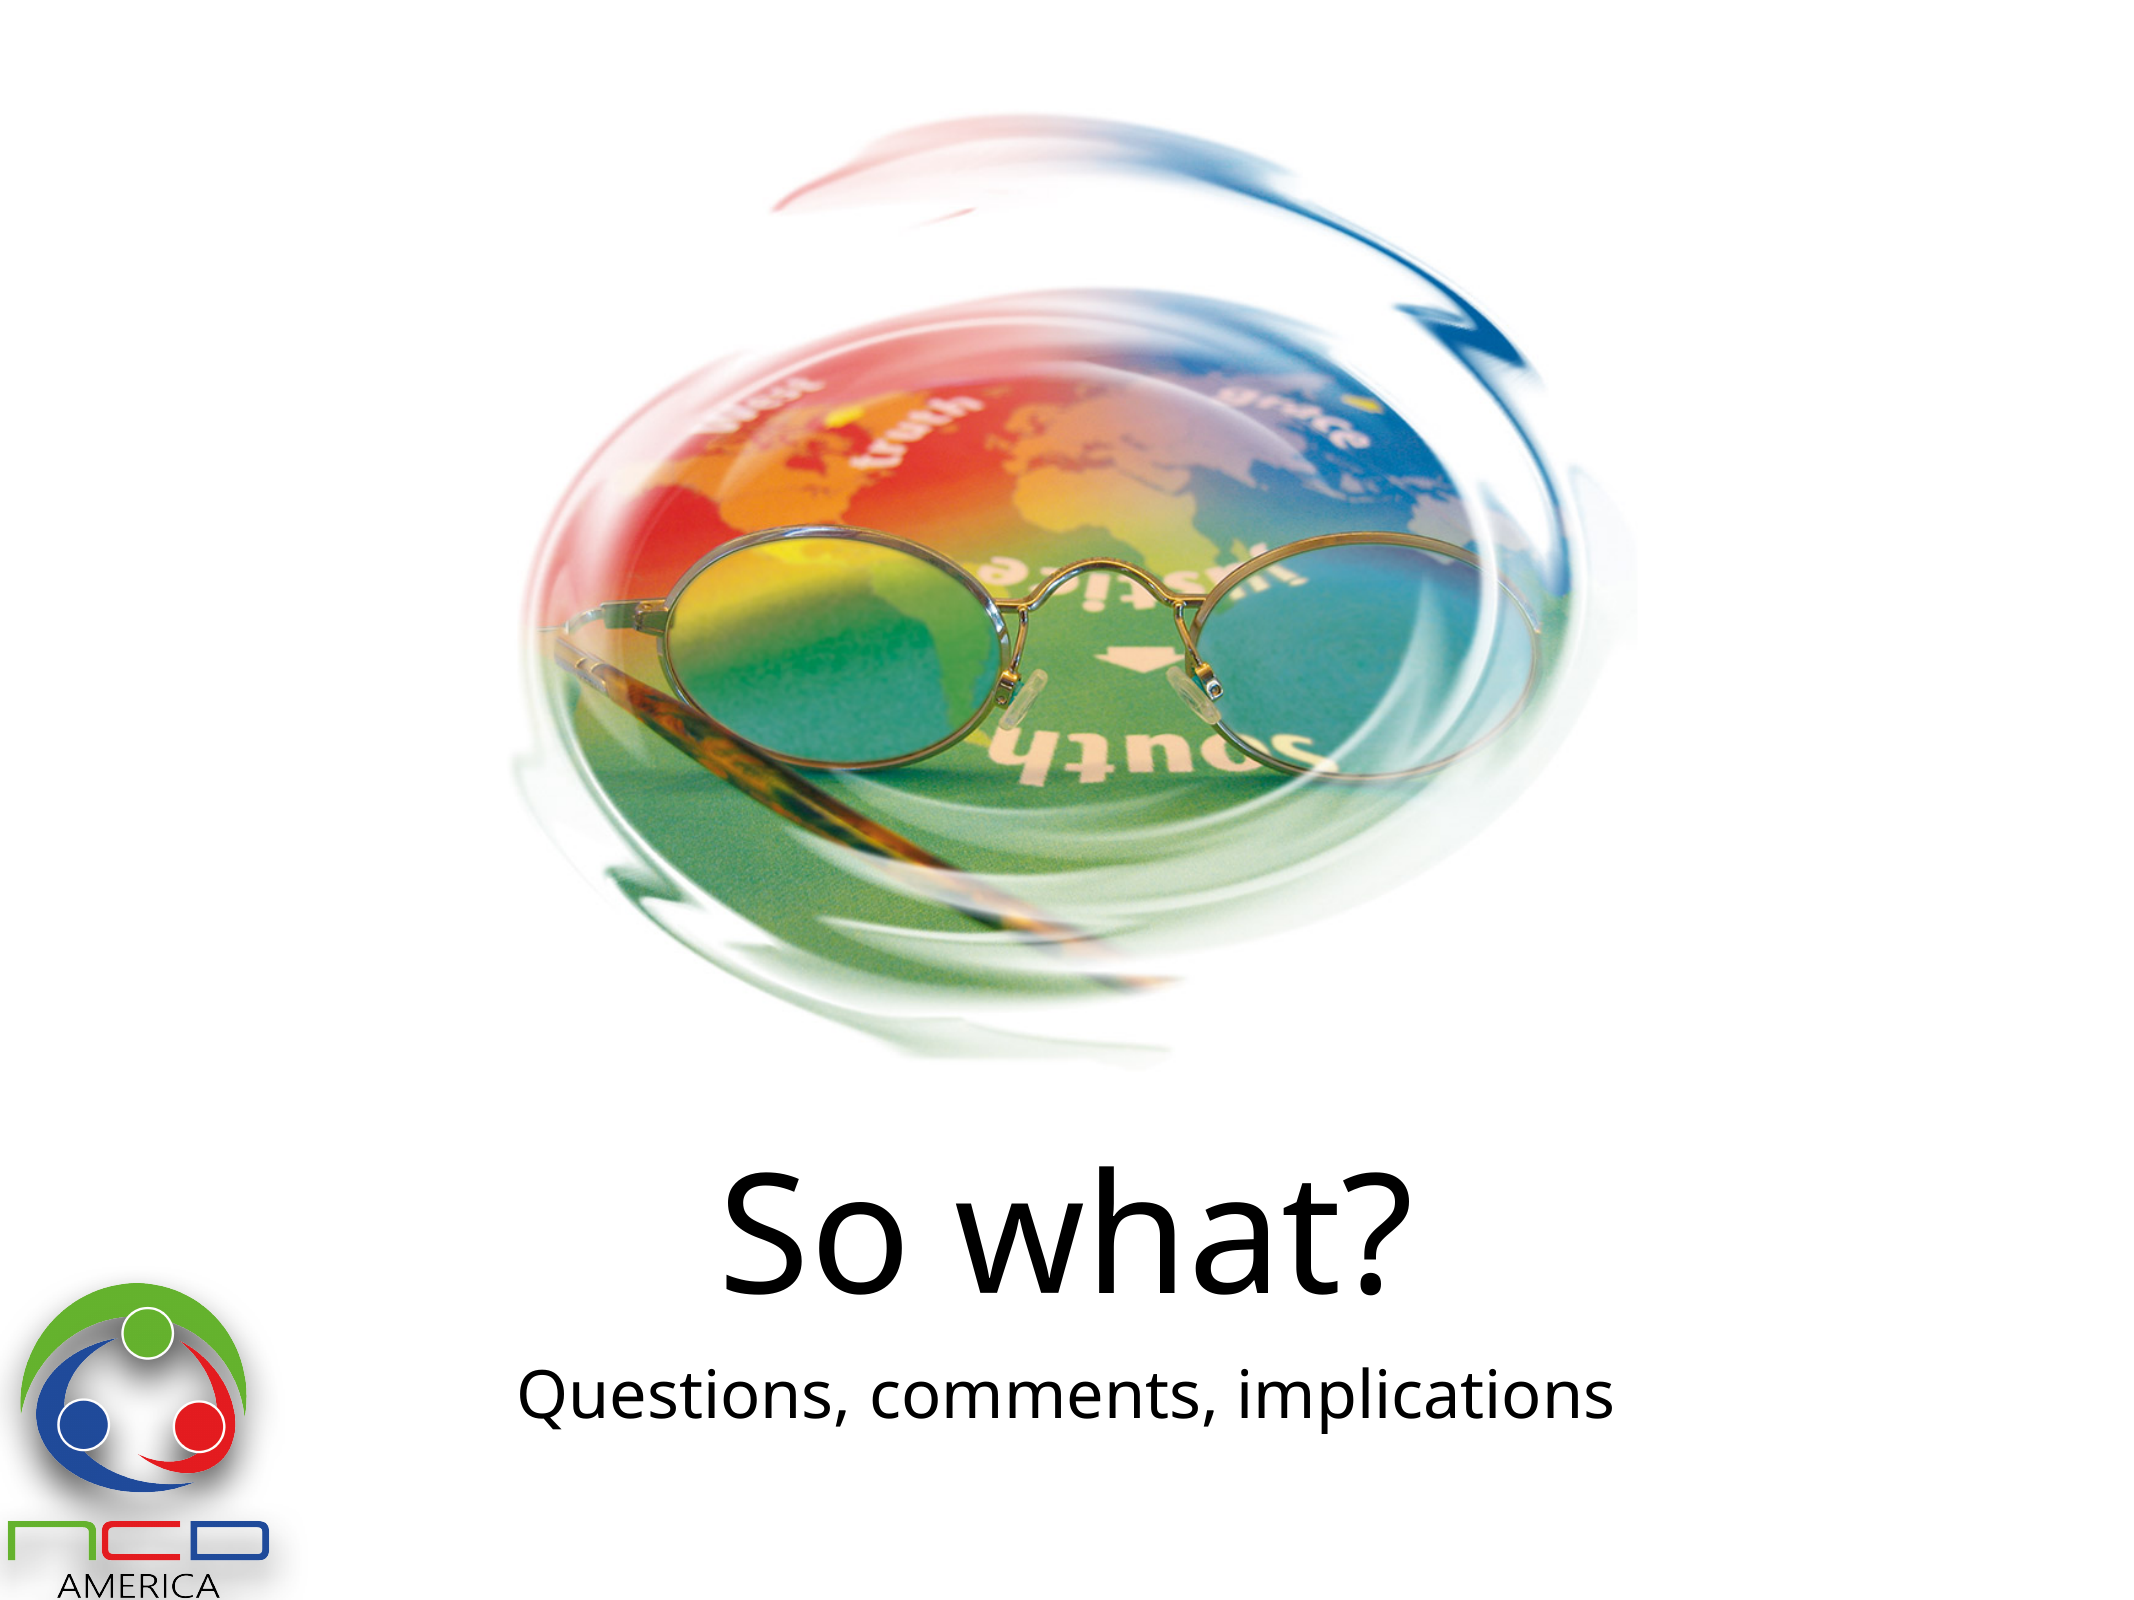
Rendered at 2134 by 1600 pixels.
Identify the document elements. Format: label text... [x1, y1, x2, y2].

title So what? [207, 1101, 1926, 1336]
picture [0, 1283, 275, 1600]
picture [478, 100, 1638, 1094]
list Questions, comments, implications [207, 1343, 1926, 1530]
